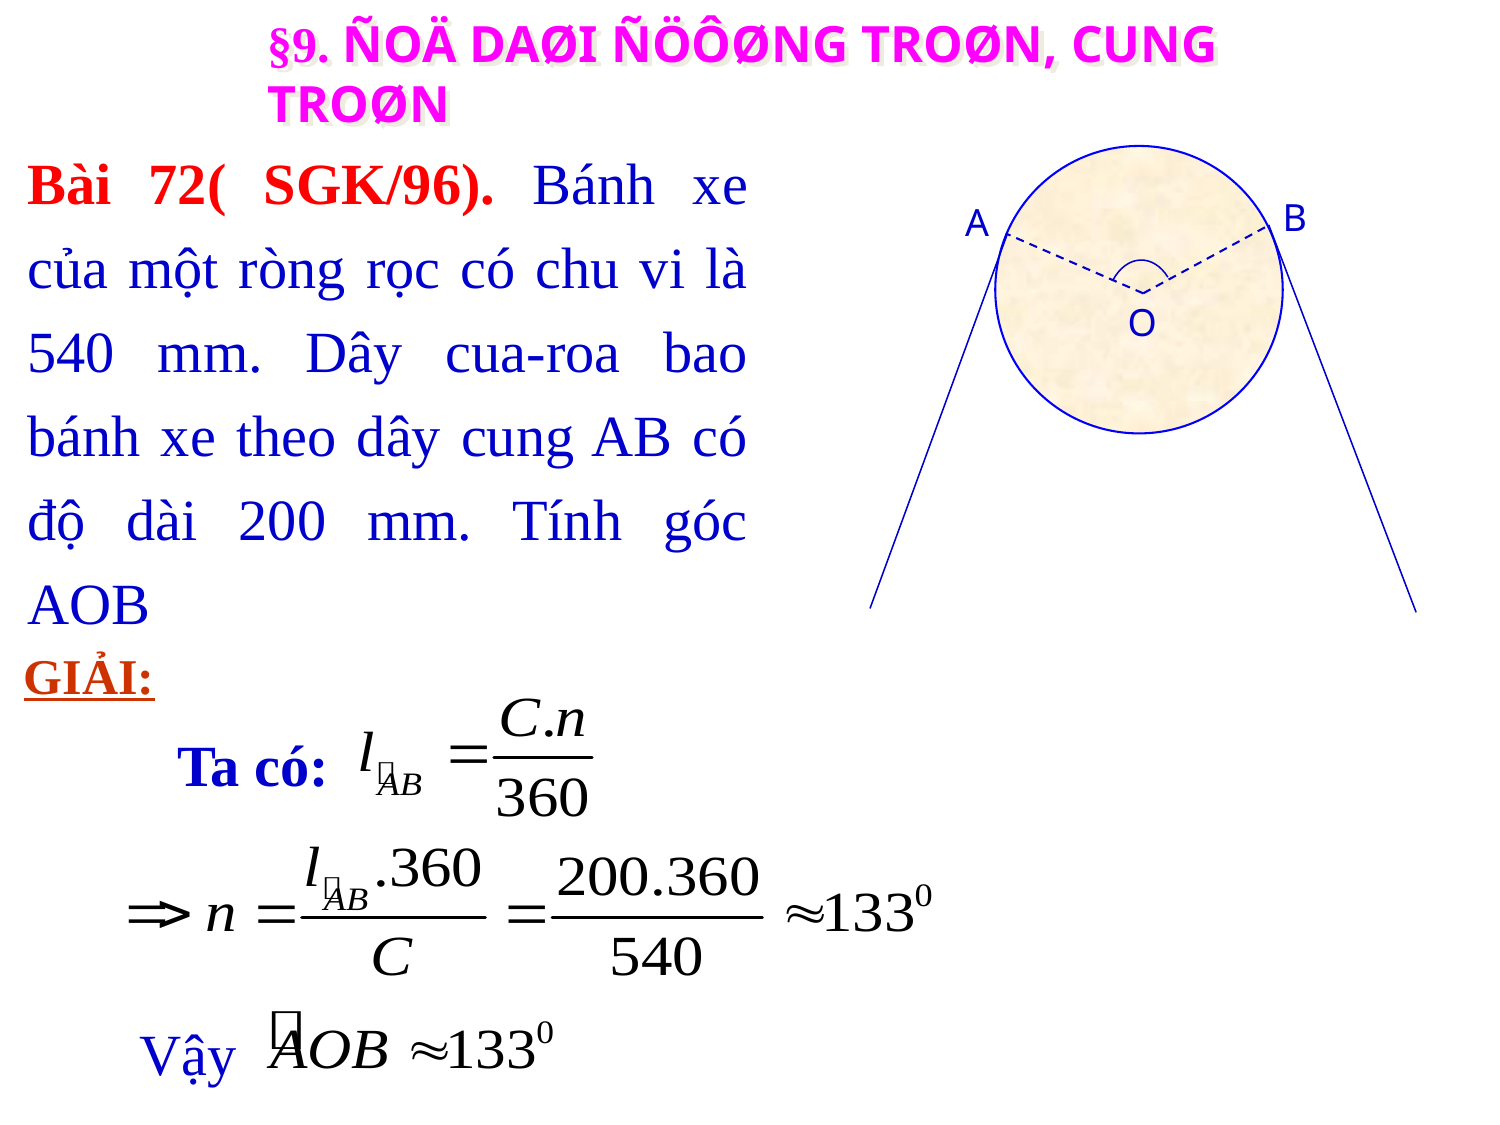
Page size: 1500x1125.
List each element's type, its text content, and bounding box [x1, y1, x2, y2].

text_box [162, 681, 913, 829]
text_box [1112, 260, 1168, 291]
text_box [995, 145, 1283, 434]
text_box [124, 995, 613, 1089]
text_box §9. ÑOÄ DAØI ÑÖÔØNG TROØN, CUNG TROØN [252, 5, 1238, 140]
text_box O [1113, 291, 1213, 351]
text_box GIẢI: [9, 637, 225, 713]
text_box B [1267, 186, 1368, 247]
text_box A [950, 191, 1051, 251]
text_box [112, 831, 946, 989]
text_box Bài 72( SGK/96). Bánh xe của một ròng rọc có chu vi là 540 mm. Dây cua-roa bao bánh xe theo dây cung AB có độ dài 200 mm. Tính góc AOB [12, 124, 763, 644]
